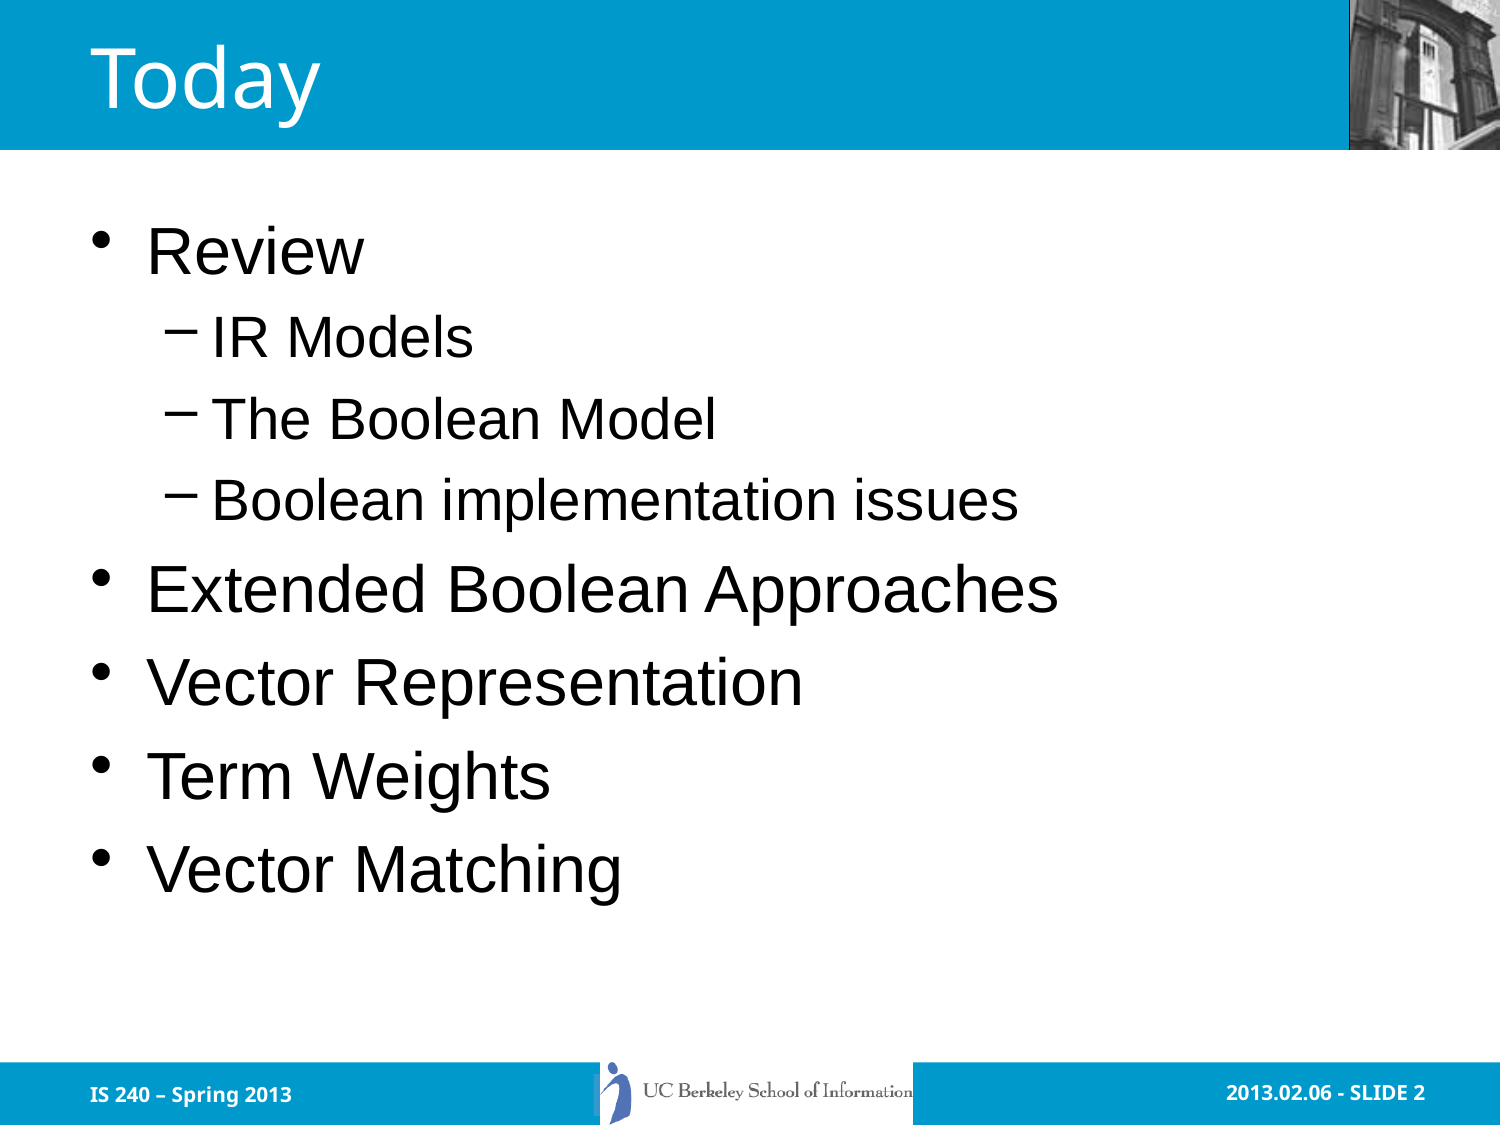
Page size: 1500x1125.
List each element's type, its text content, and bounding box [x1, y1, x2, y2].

slide_number IS 240 – Spring 2013 [75, 1062, 388, 1125]
list Review IR Models The Boolean Model Boolean implementation issues Extended Boolean Approaches Vector Representation Term Weights Vector Matching [75, 200, 1425, 1013]
picture [1350, 0, 1500, 150]
title Today [75, 0, 1350, 150]
picture [594, 1062, 912, 1125]
